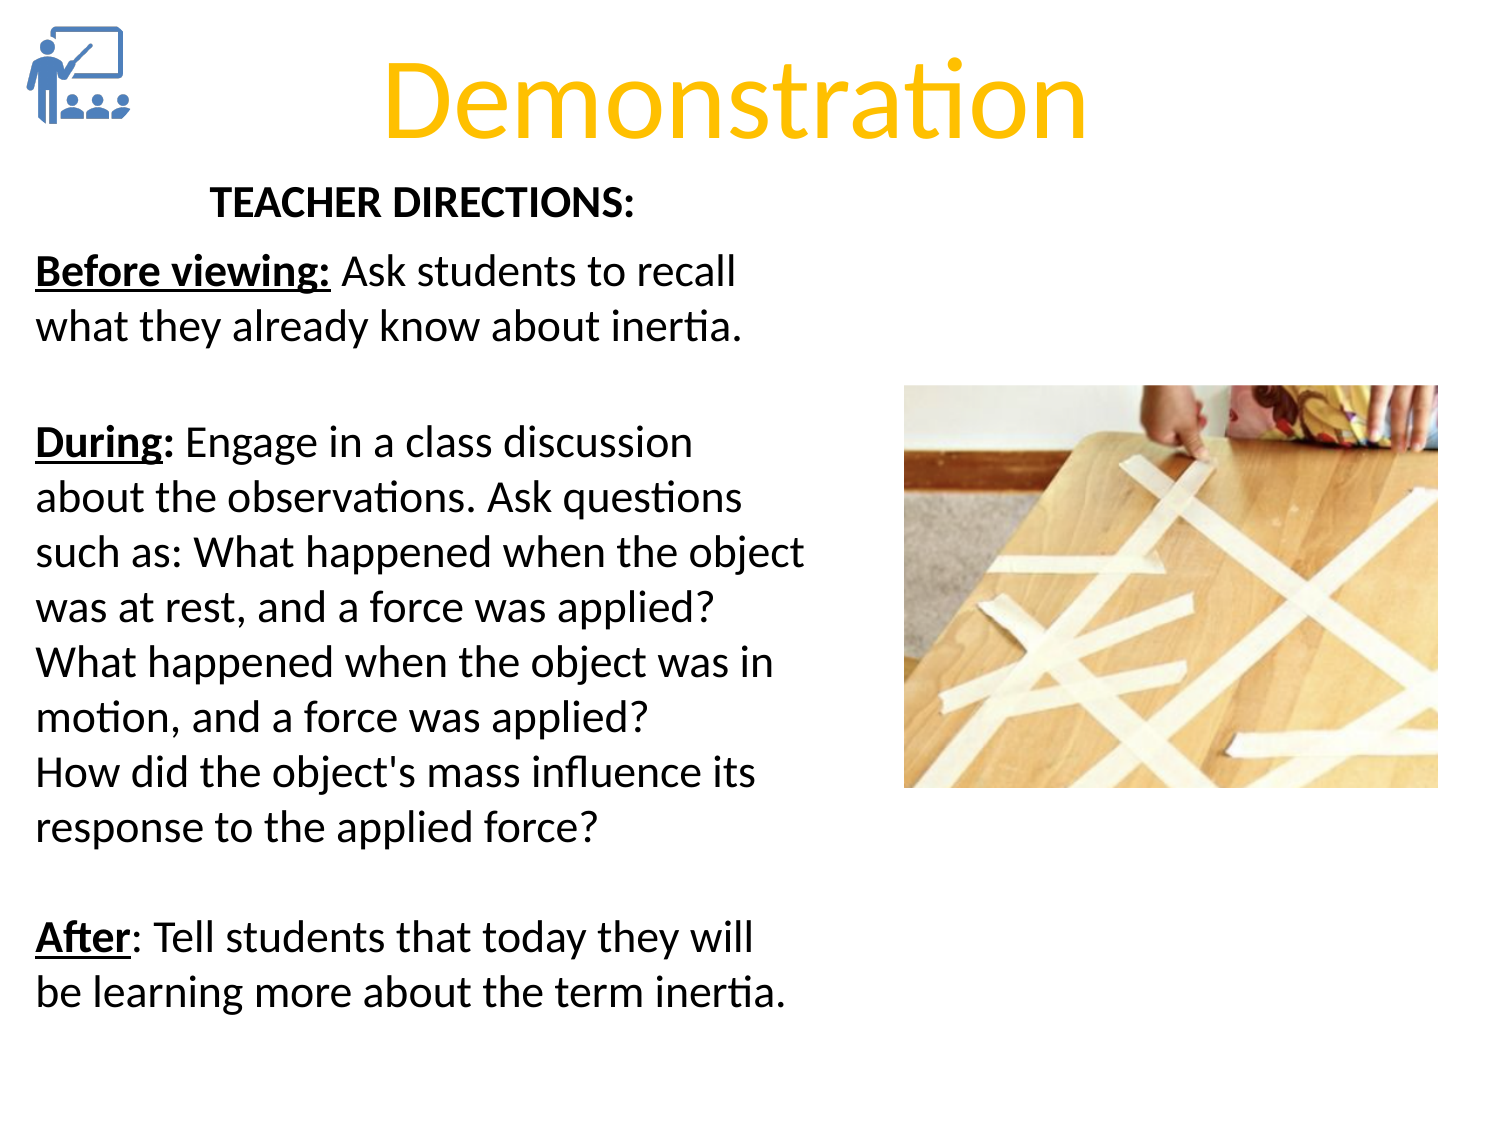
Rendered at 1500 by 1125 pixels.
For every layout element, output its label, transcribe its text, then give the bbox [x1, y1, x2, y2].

picture [903, 382, 1438, 788]
text_box Demonstration [366, 14, 1134, 170]
text_box [20, 14, 142, 135]
text_box TEACHER DIRECTIONS: Before viewing: Ask students to recall what they already know about inertia. During: Engage in a class discussion about the observations. Ask questions such as: What happened when the object was at rest, and a force was applied? What happened when the object was in motion, and a force was applied? How did the object's mass influence its response to the applied force? After: Tell students that today they will be learning more about the term inertia. [20, 170, 825, 885]
